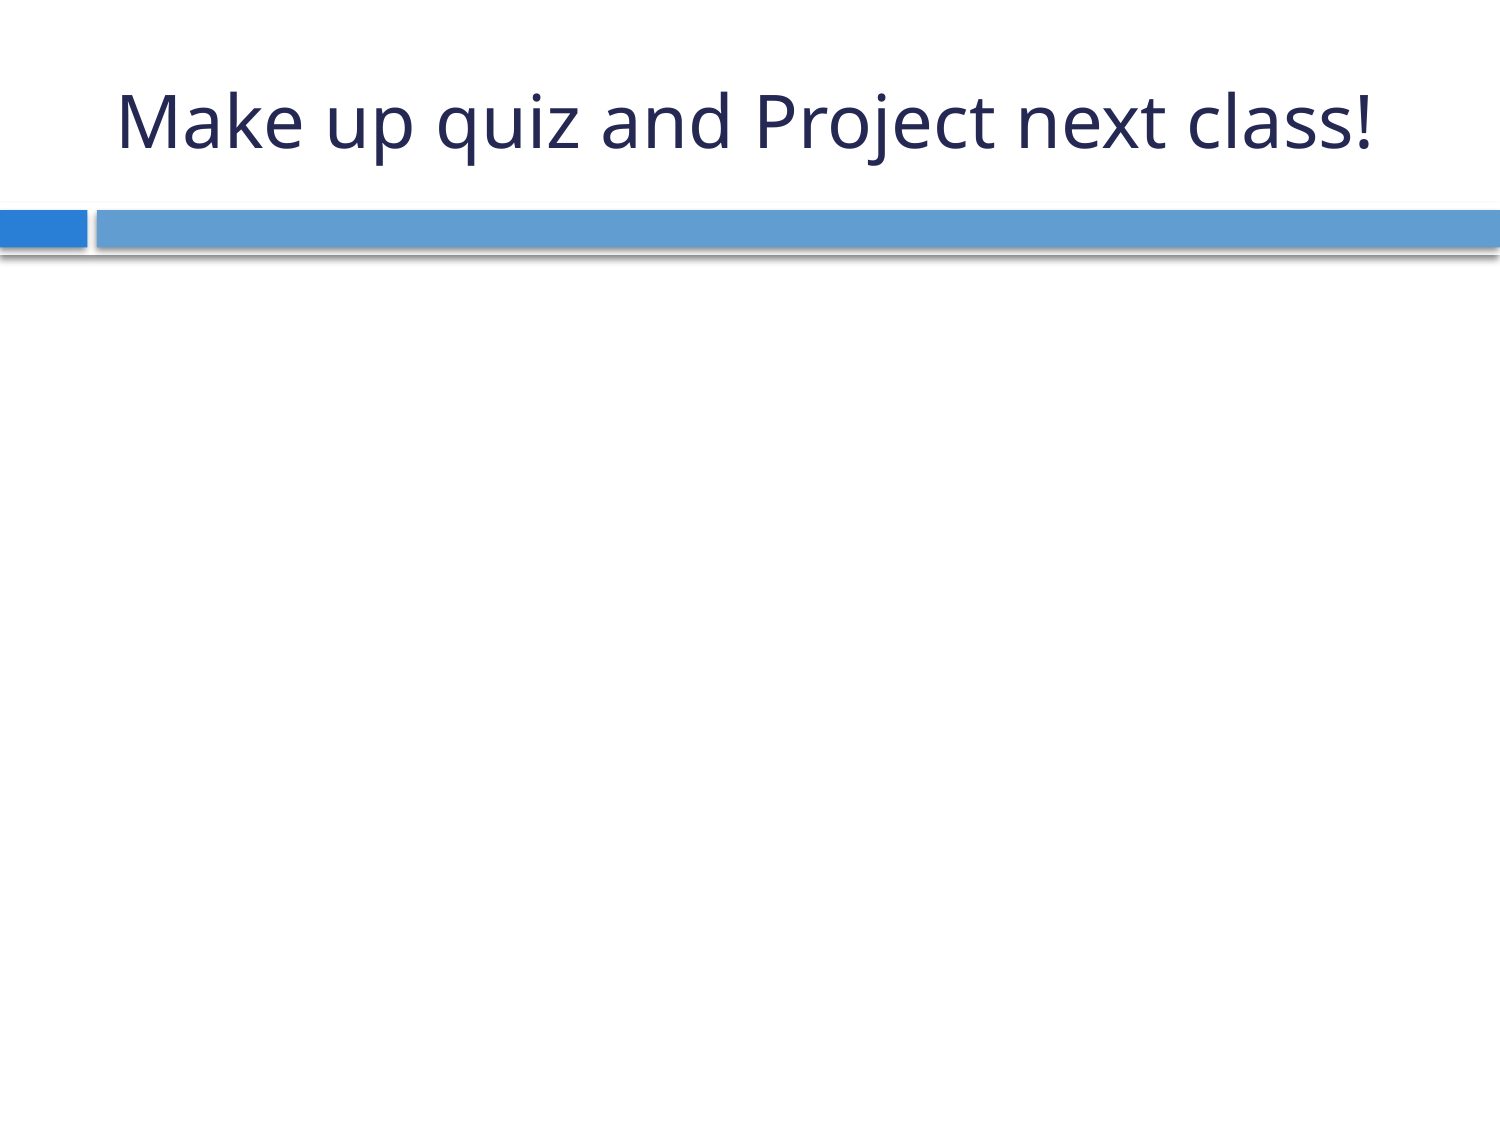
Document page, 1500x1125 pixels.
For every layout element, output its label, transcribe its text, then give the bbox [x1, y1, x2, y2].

title Make up quiz and Project next class! [100, 37, 1438, 200]
